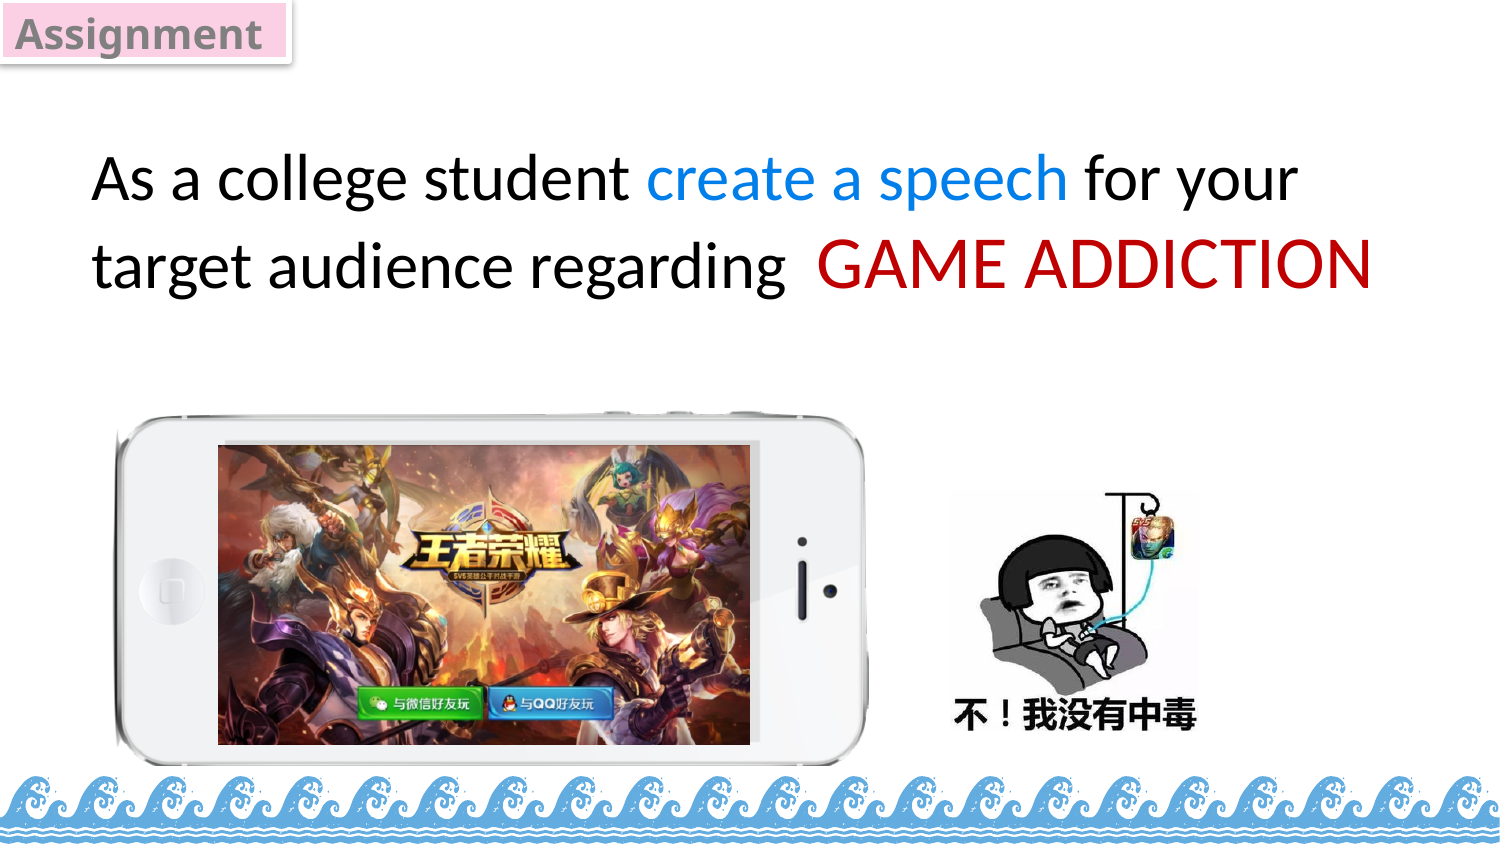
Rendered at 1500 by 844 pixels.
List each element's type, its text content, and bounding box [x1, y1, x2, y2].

picture [114, 209, 868, 844]
text_box Assignment [0, 0, 455, 65]
picture [950, 490, 1199, 732]
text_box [673, 775, 1500, 844]
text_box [0, 775, 307, 844]
text_box As a college student create a speech for your target audience regarding GAME ADDICTION [76, 126, 1400, 312]
